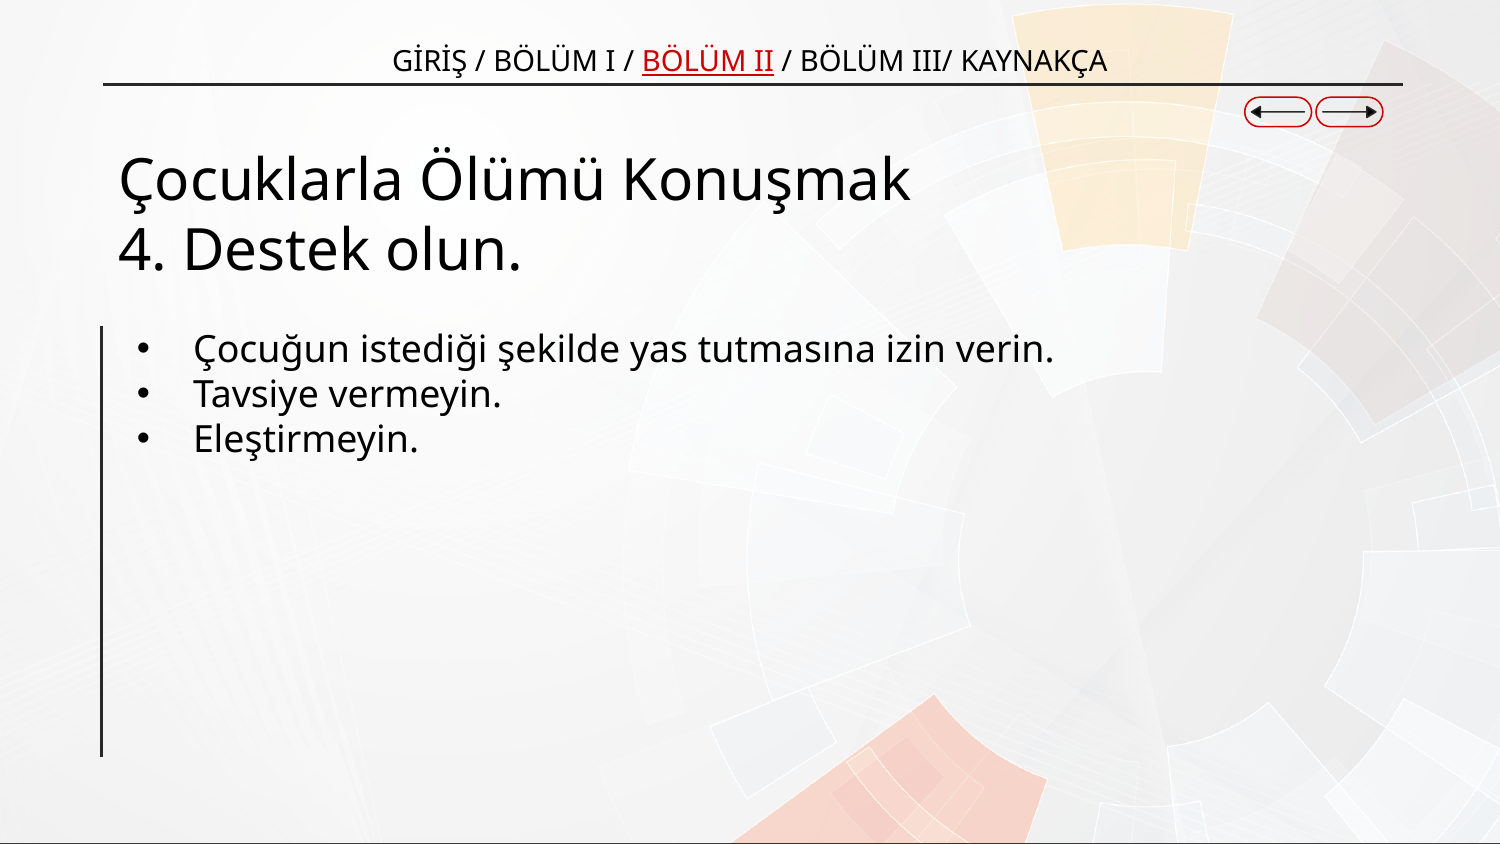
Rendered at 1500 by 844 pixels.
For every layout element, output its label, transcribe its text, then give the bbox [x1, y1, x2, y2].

subtitle Çocuğun istediği şekilde yas tutmasına izin verin. Tavsiye vermeyin. Eleştirmeyin. [103, 310, 1427, 742]
title Çocuklarla Ölümü Konuşmak 4. Destek olun. [103, 136, 1500, 298]
picture [0, 0, 1500, 844]
text_box [1315, 97, 1383, 127]
text_box [1322, 106, 1376, 118]
text_box [1251, 106, 1305, 118]
text_box [1244, 97, 1312, 127]
text_box GİRİŞ / BÖLÜM I / BÖLÜM II / BÖLÜM III/ KAYNAKÇA [330, 42, 1170, 78]
